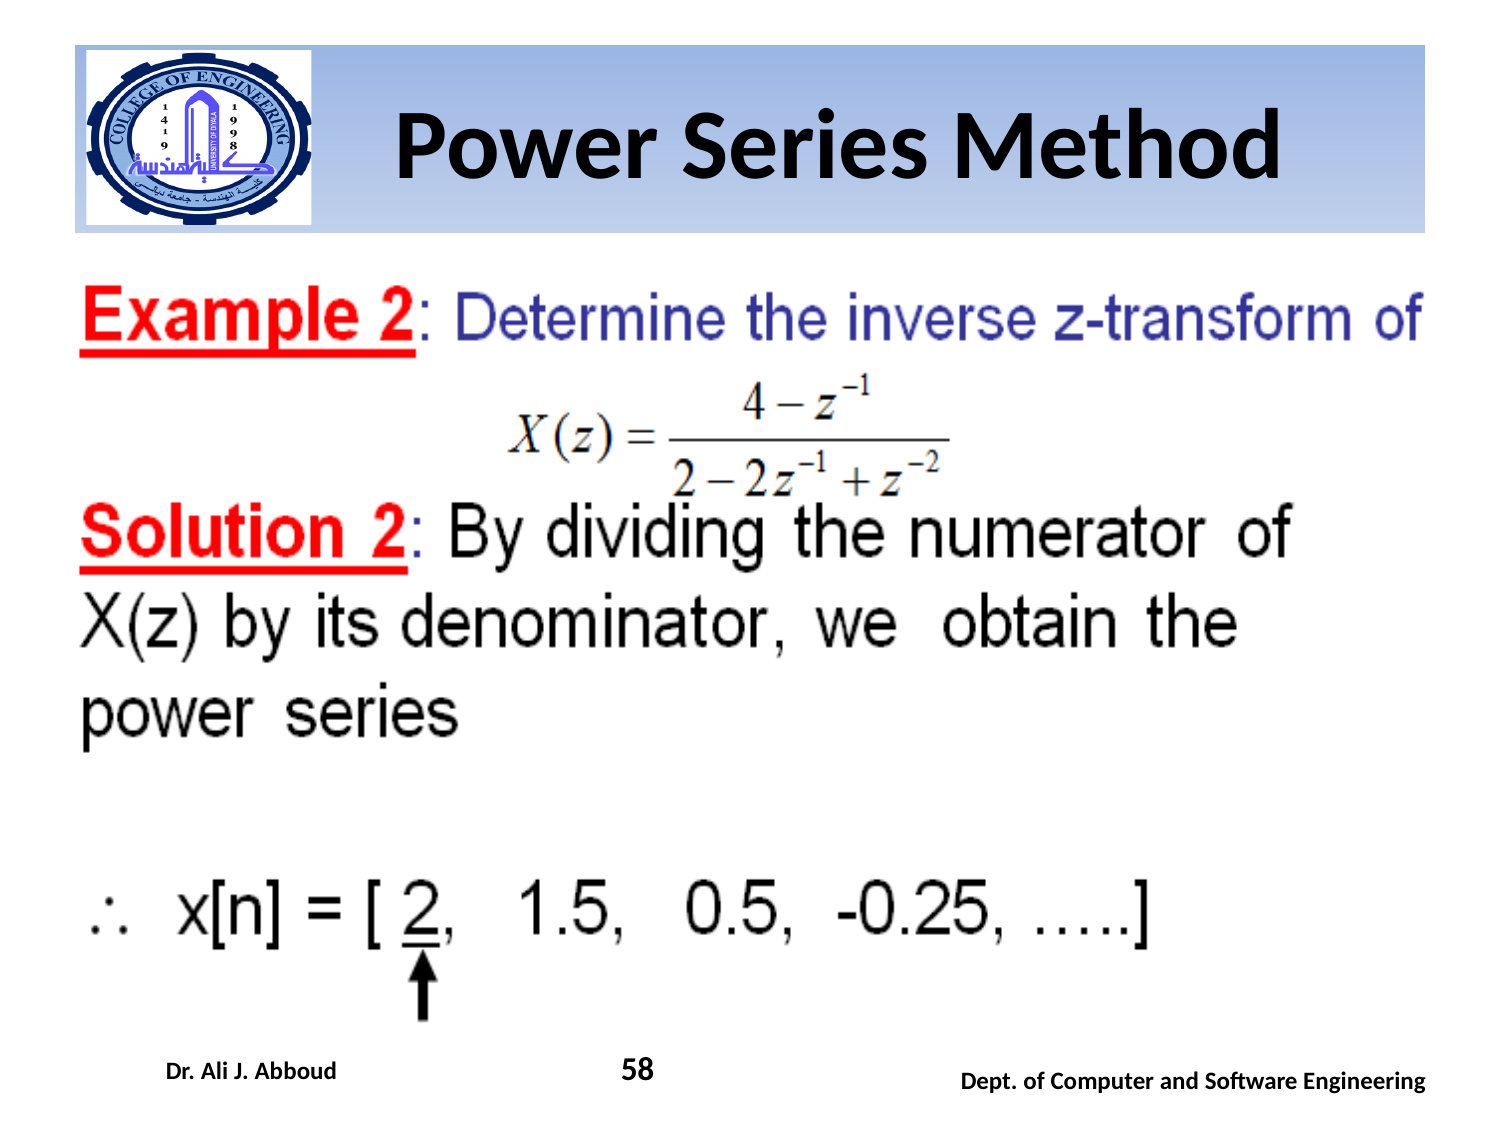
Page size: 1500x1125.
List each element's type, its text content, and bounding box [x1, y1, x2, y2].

footer Dept. of Computer and Software Engineering [924, 1050, 1463, 1110]
picture [86, 49, 312, 226]
slide_number 58 [462, 1049, 813, 1098]
title Power Series Method [75, 45, 1425, 233]
picture [62, 262, 1451, 1040]
text_box Dr. Ali J. Abboud [89, 1049, 415, 1100]
